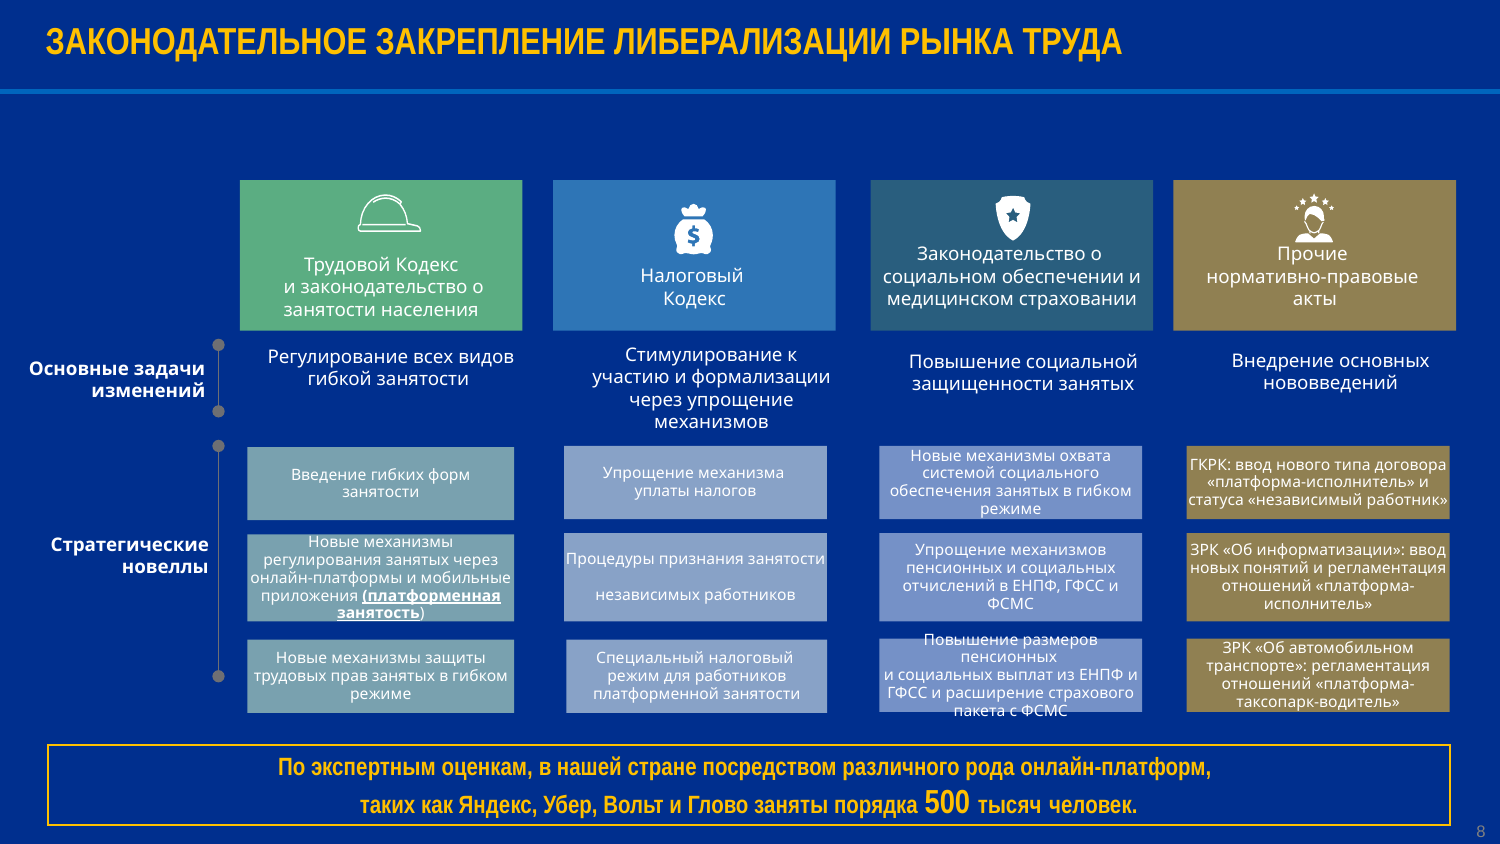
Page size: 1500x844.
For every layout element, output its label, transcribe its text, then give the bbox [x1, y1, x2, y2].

text_box ГКРК: ввод нового типа договора «платформа-исполнитель» и статуса «независимый работник» [1186, 445, 1451, 520]
text_box Регулирование всех видов гибкой занятости [231, 344, 515, 391]
text_box Стимулирование к участию и формализации через упрощение механизмов [553, 341, 834, 433]
text_box Повышение социальной защищенности занятых [868, 348, 1143, 395]
text_box Новые механизмы регулирования занятых через онлайн-платформы и мобильные приложения (платформенная занятость) [246, 533, 515, 622]
text_box Введение гибких форм занятости [246, 446, 515, 521]
text_box Прочие нормативно-правовые акты [1172, 179, 1457, 332]
text_box Упрощение механизмов пенсионных и социальных отчислений в ЕНПФ, ГФСС и ФСМС [878, 532, 1143, 622]
text_box Основные задачи изменений [10, 356, 205, 402]
text_box Налоговый Кодекс [552, 179, 837, 332]
text_box Процедуры признания занятости независимых работников [563, 532, 828, 622]
text_box По экспертным оценкам, в нашей стране посредством различного рода онлайн-платформ, таких как Яндекс, Убер, Вольт и Глово заняты порядка 500 тысяч человек. [47, 744, 1451, 826]
text_box Стратегические новеллы [12, 532, 209, 578]
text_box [674, 203, 713, 255]
text_box Новые механизмы защиты трудовых прав занятых в гибком режиме [246, 639, 515, 714]
text_box Внедрение основных нововведений [1186, 347, 1440, 394]
text_box Законодательство о социальном обеспечении и медицинском страховании [869, 179, 1154, 332]
text_box Трудовой Кодекс и законодательство о занятости населения [239, 179, 523, 332]
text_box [1266, 186, 1344, 252]
text_box ЗАКОНОДАТЕЛЬНОЕ ЗАКРЕПЛЕНИЕ ЛИБЕРАЛИЗАЦИИ РЫНКА ТРУДА [30, 9, 1297, 70]
text_box ЗРК «Об автомобильном транспорте»: регламентация отношений «платформа-таксопарк-водитель» [1186, 638, 1451, 713]
text_box Повышение размеров пенсионных и социальных выплат из ЕНПФ и ГФСС и расширение страхового пакета с ФСМС [878, 638, 1143, 713]
text_box [995, 195, 1031, 241]
text_box ЗРК «Об информатизации»: ввод новых понятий и регламентация отношений «платформа-исполнитель» [1186, 532, 1451, 622]
text_box [357, 194, 422, 232]
text_box Упрощение механизма уплаты налогов [563, 445, 828, 520]
text_box Специальный налоговый режим для работников платформенной занятости [565, 639, 828, 714]
text_box Новые механизмы охвата системой социального обеспечения занятых в гибком режиме [878, 445, 1143, 520]
